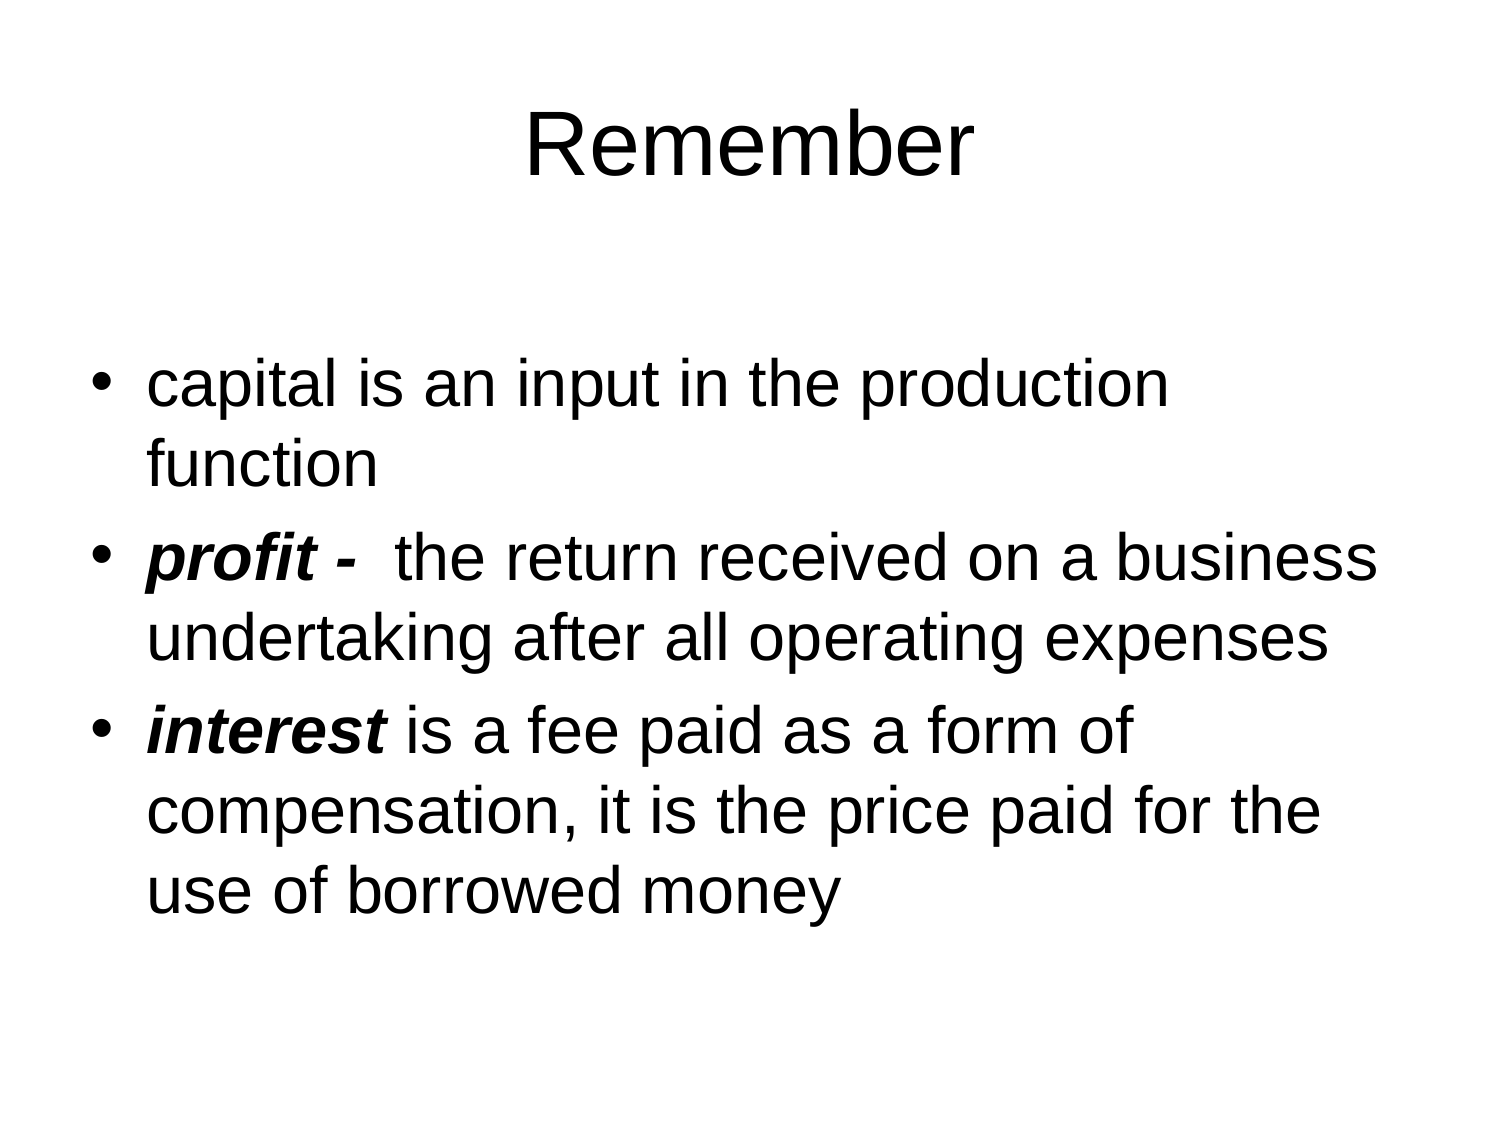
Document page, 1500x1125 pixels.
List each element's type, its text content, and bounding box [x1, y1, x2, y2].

title Remember [75, 45, 1425, 233]
list capital is an input in the production function profit - the return received on a business undertaking after all operating expenses interest is a fee paid as a form of compensation, it is the price paid for the use of borrowed money [75, 262, 1425, 1005]
